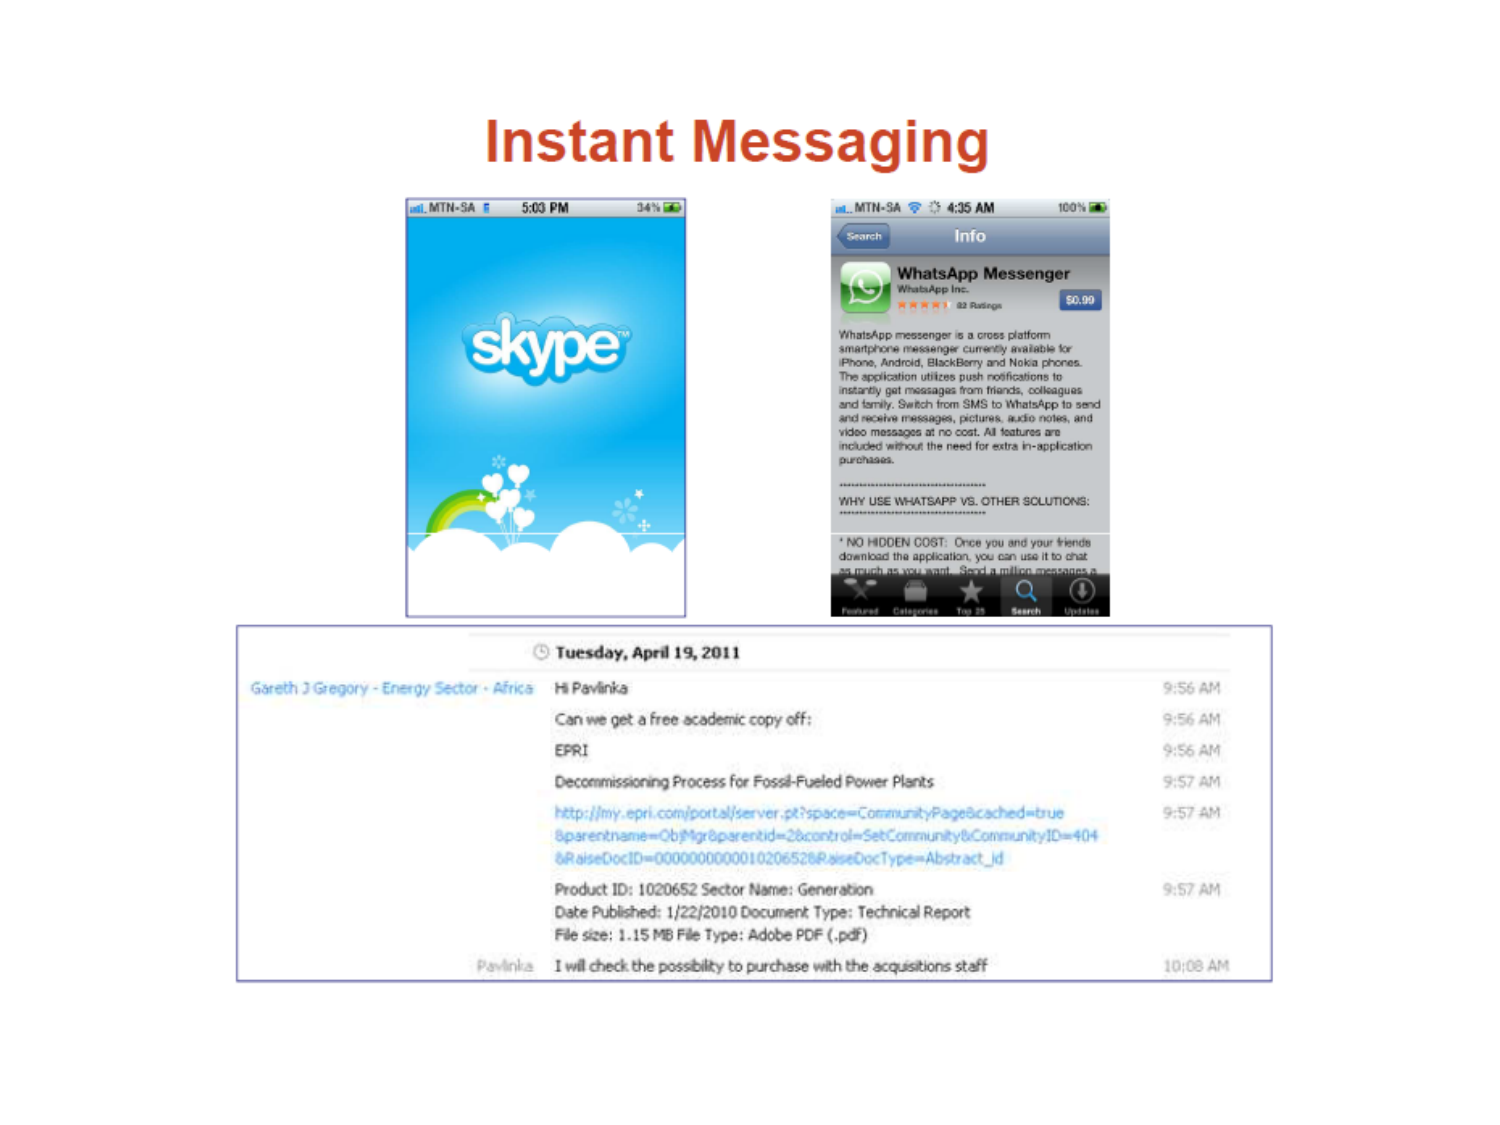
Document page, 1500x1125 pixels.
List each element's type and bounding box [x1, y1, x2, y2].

list [74, 62, 1444, 1043]
